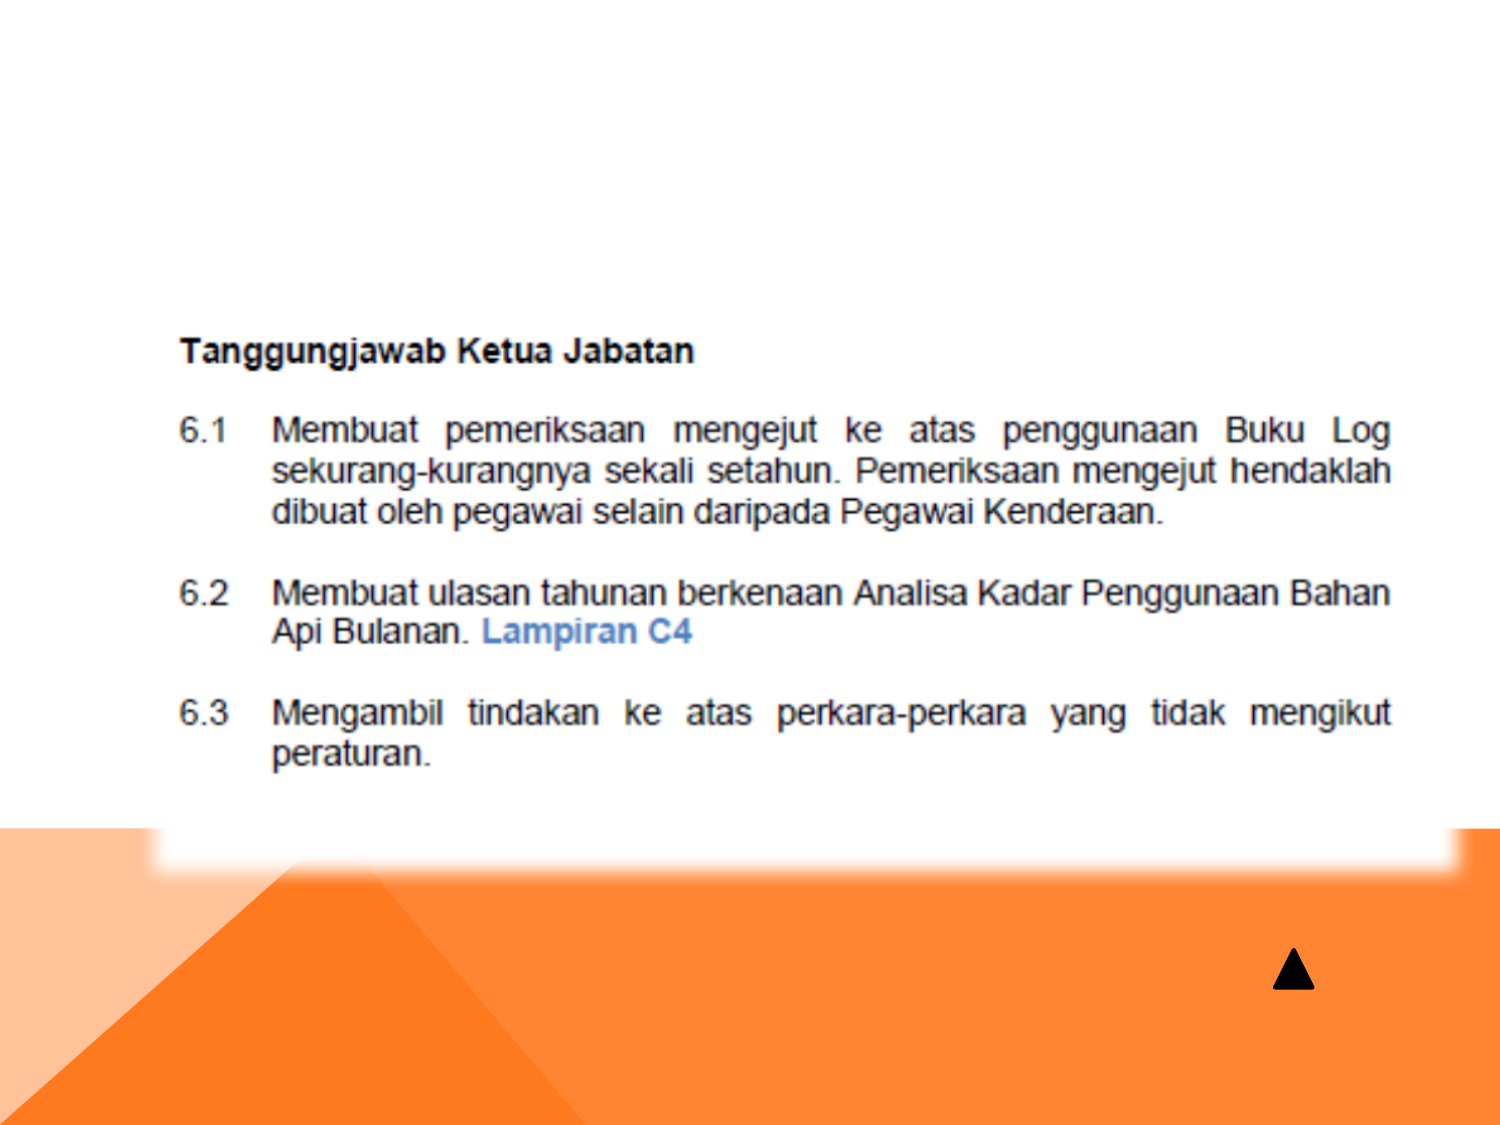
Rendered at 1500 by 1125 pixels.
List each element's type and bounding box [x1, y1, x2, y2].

text_box [1273, 947, 1315, 990]
picture [137, 291, 1474, 888]
